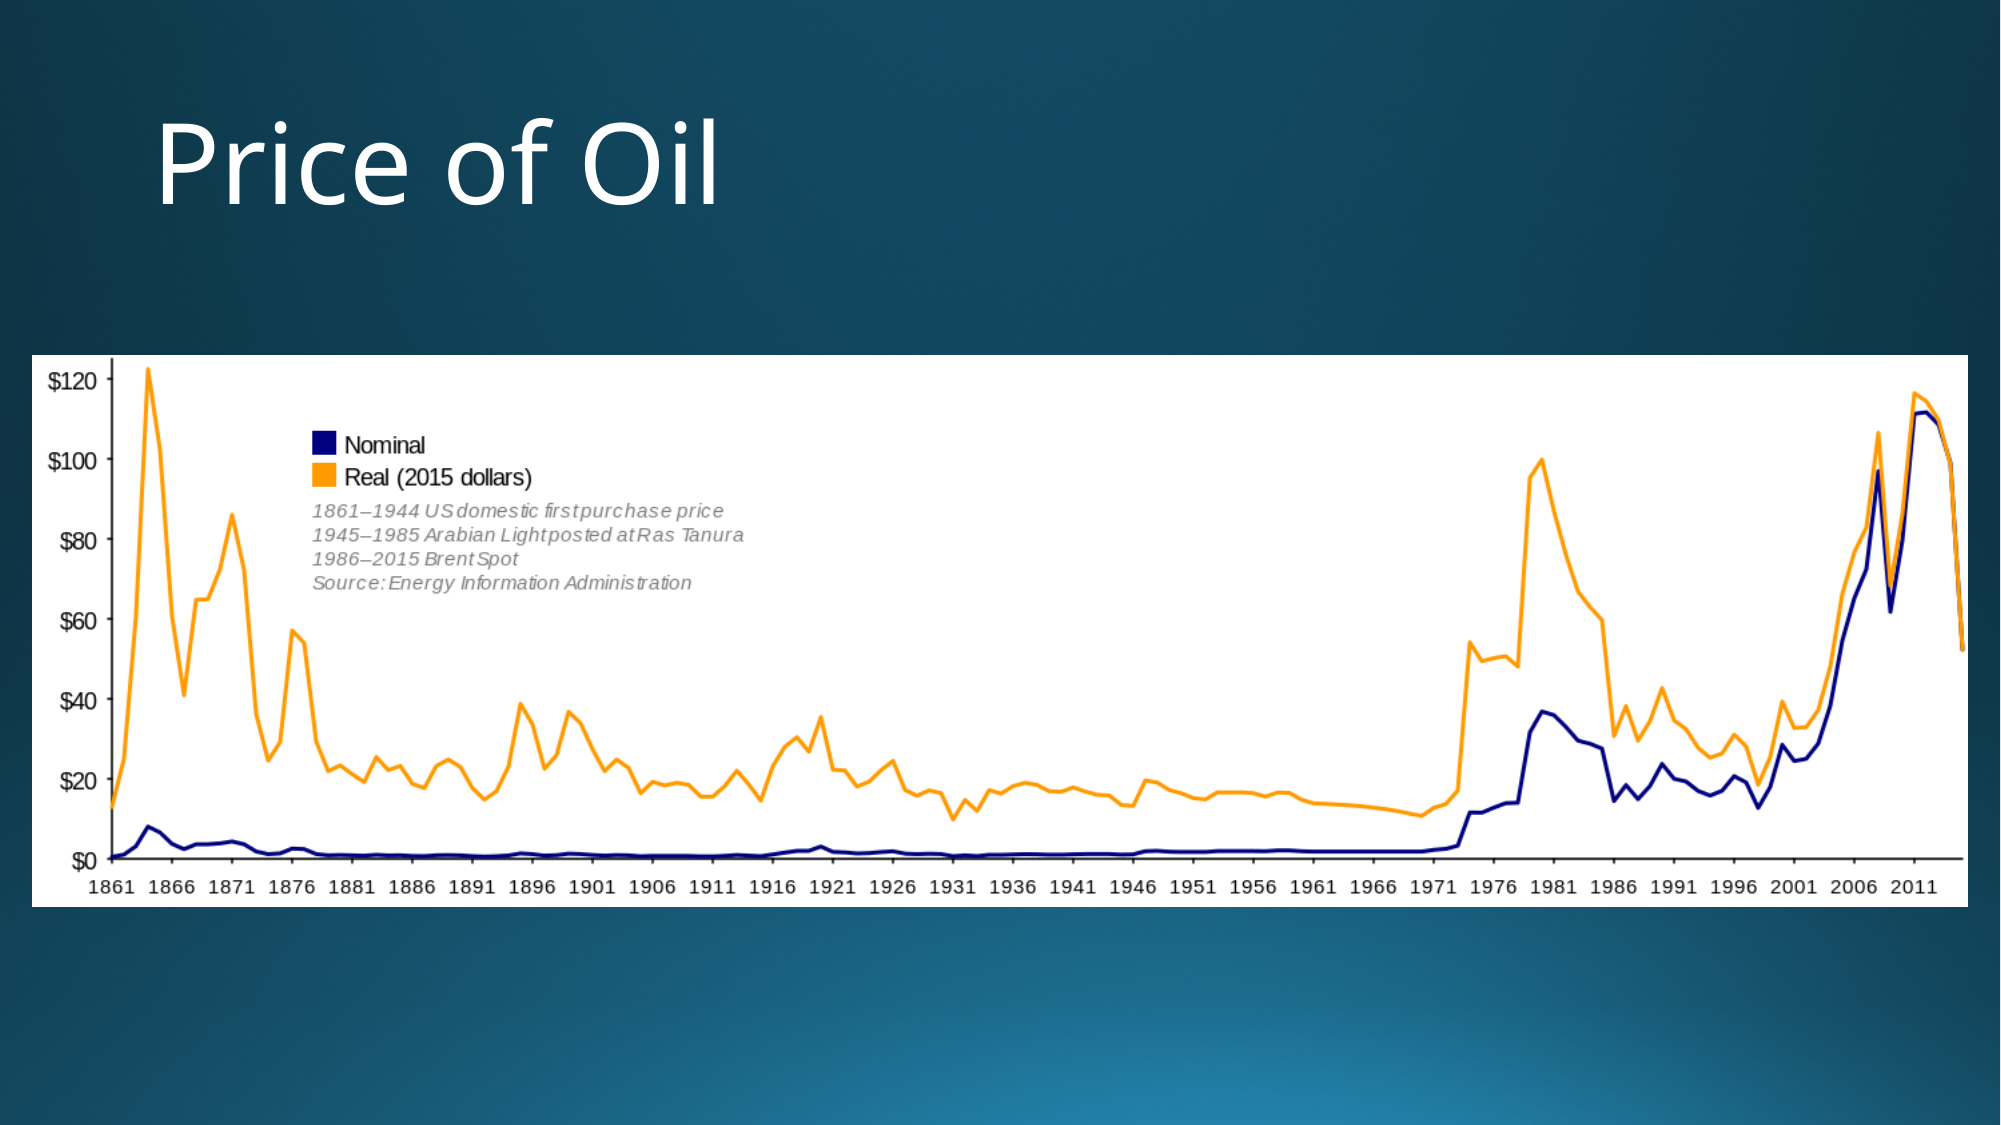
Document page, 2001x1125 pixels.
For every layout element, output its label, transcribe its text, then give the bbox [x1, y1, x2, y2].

title Price of Oil [137, 59, 1863, 278]
picture [0, 0, 2001, 1125]
